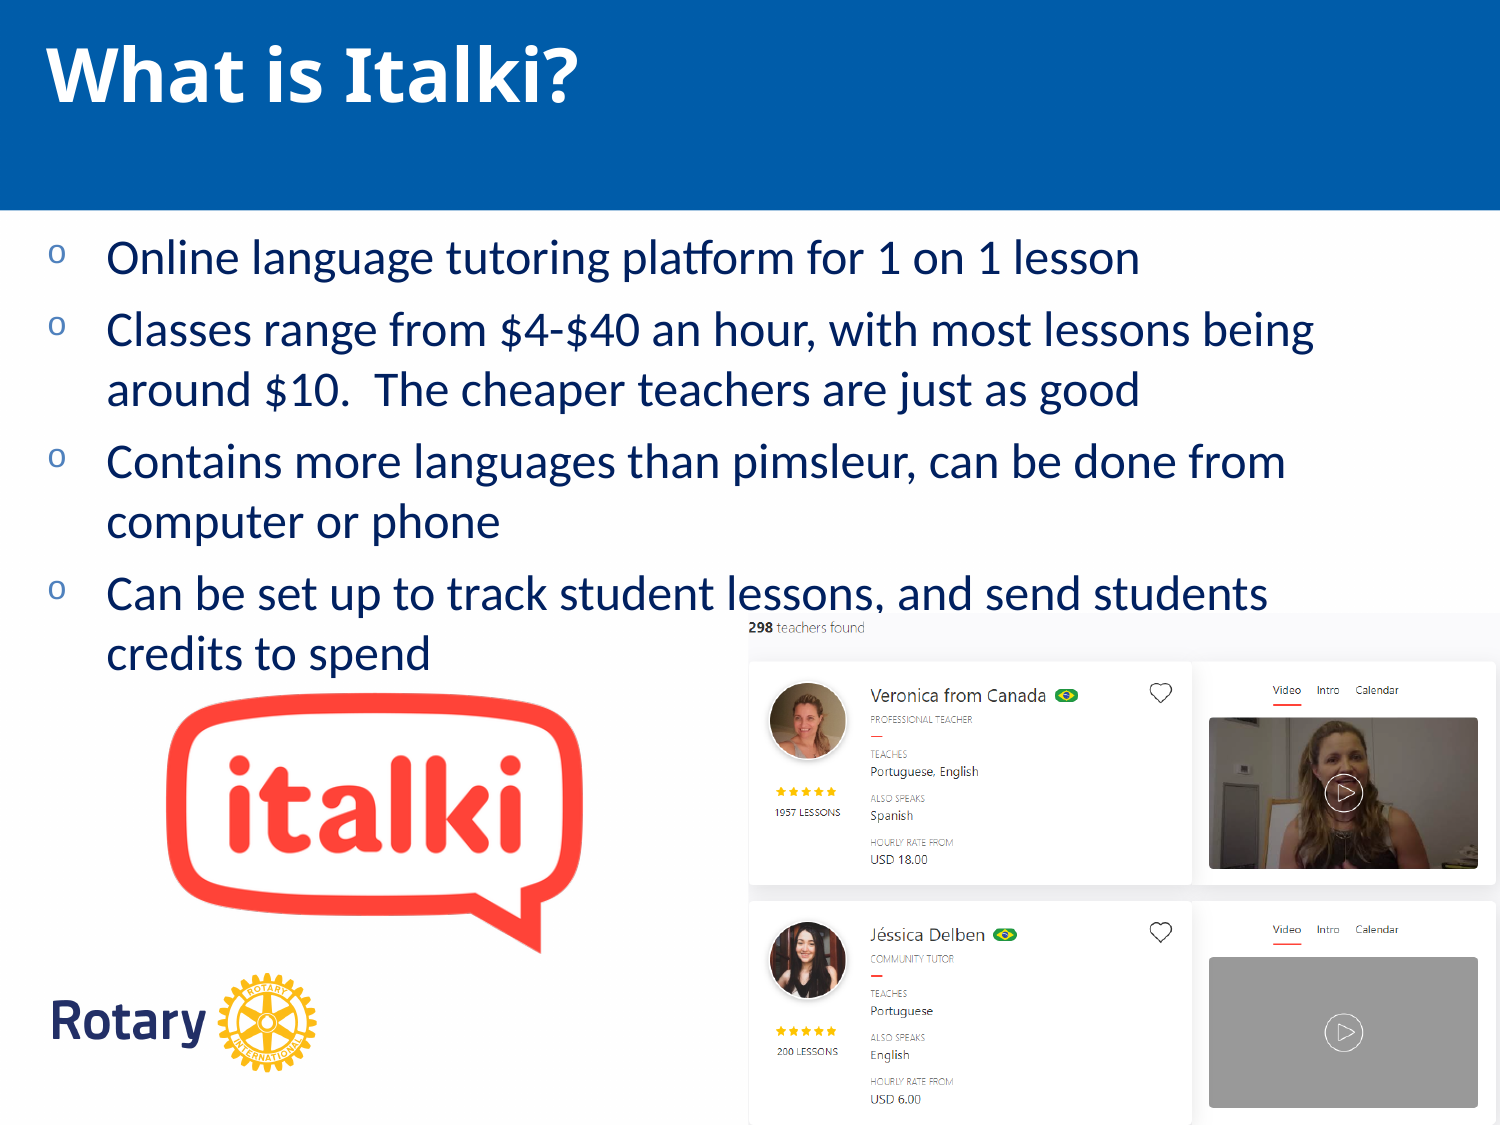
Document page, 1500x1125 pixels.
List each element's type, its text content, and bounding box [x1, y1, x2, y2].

text_box What is Italki? [30, 36, 1469, 181]
picture [0, 0, 1500, 1125]
text_box Online language tutoring platform for 1 on 1 lesson Classes range from $4-$40 an hour, with most lessons being around $10. The cheaper teachers are just as good Contains more languages than pimsleur, can be done from computer or phone Can be set up to track student lessons, and send students credits to spend [0, 214, 1387, 935]
